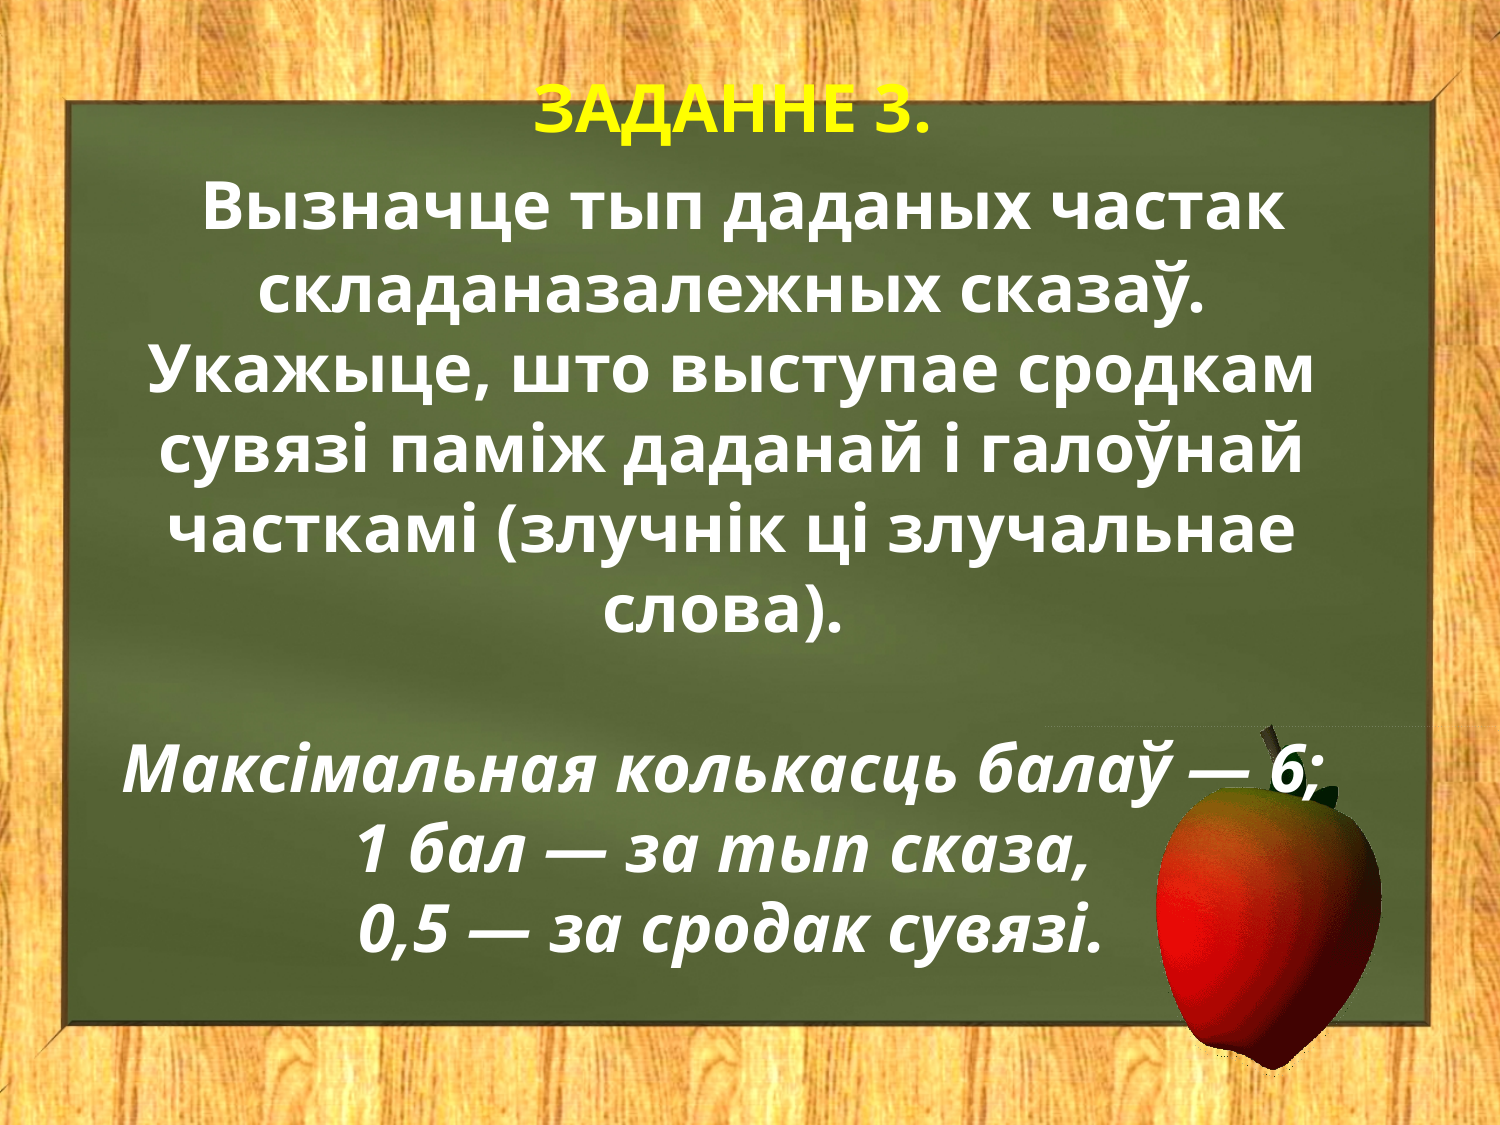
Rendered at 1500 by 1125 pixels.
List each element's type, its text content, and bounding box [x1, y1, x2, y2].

title Заданне 3. Вызначце тып даданых частак складаназалежных сказаў. Укажыце, што выступае сродкам сувязі паміж даданай і галоўнай часткамі (злучнік ці злучальнае слова). Максімальная колькасць балаў — 6; 1 бал — за тып сказа, 0,5 — за сродак сувязі. [82, 58, 1383, 1008]
picture [0, 0, 1500, 1125]
